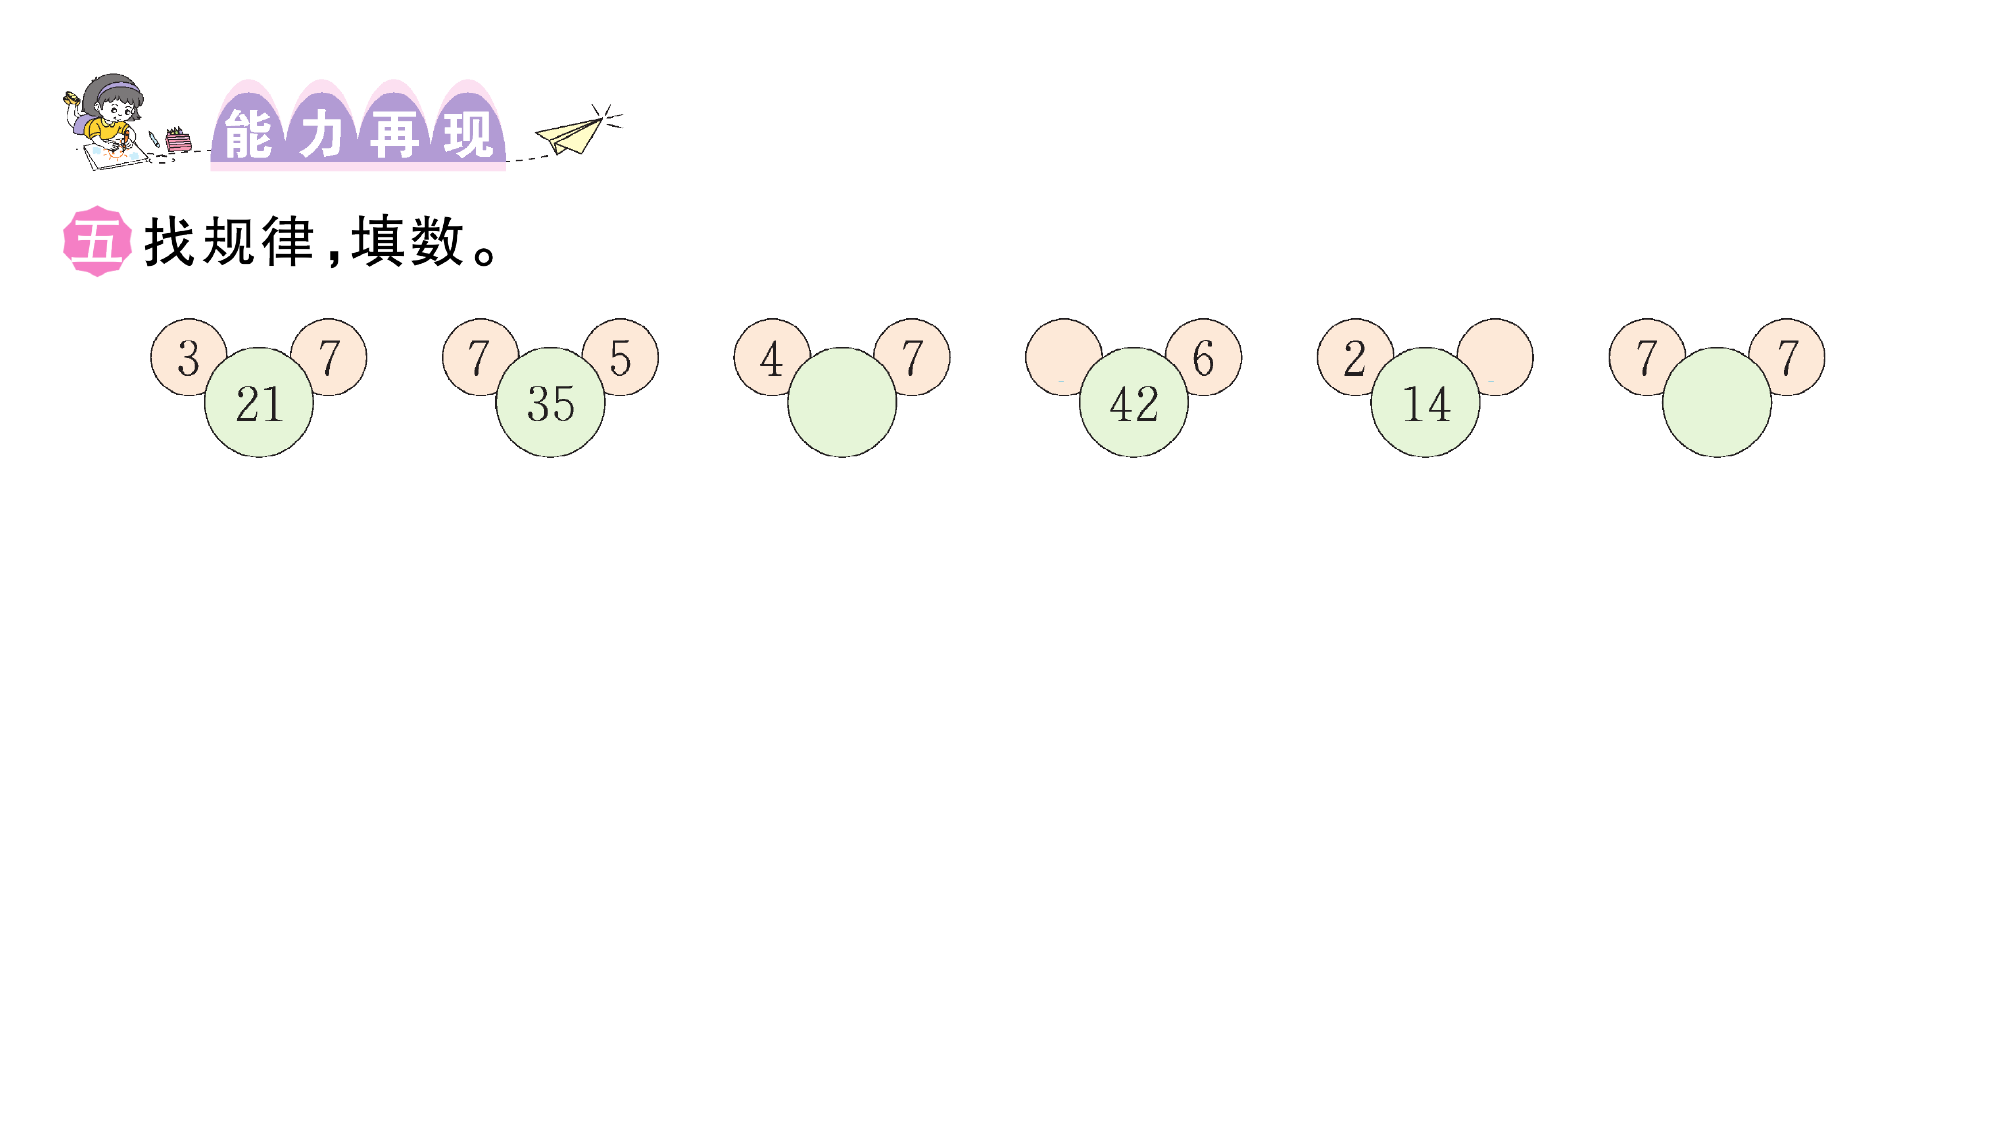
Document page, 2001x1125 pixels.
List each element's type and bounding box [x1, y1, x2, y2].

picture [58, 58, 1949, 471]
